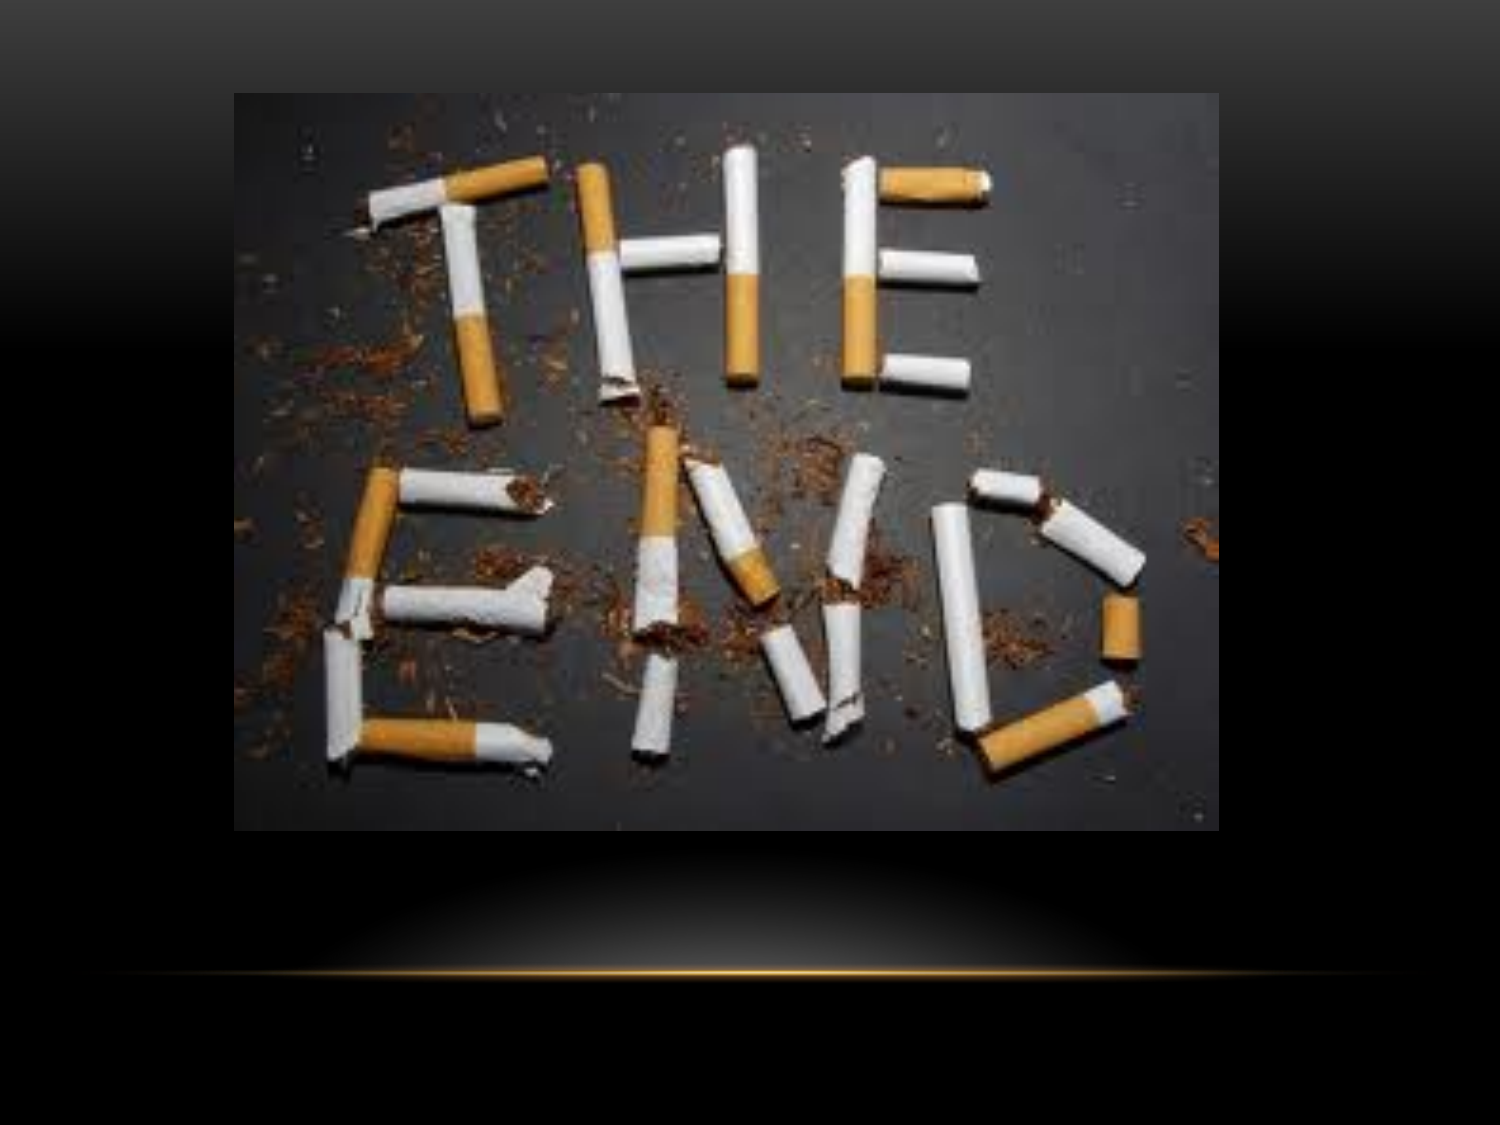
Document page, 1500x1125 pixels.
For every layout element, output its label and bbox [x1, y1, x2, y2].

picture [0, 0, 1500, 1125]
list [234, 93, 1219, 832]
